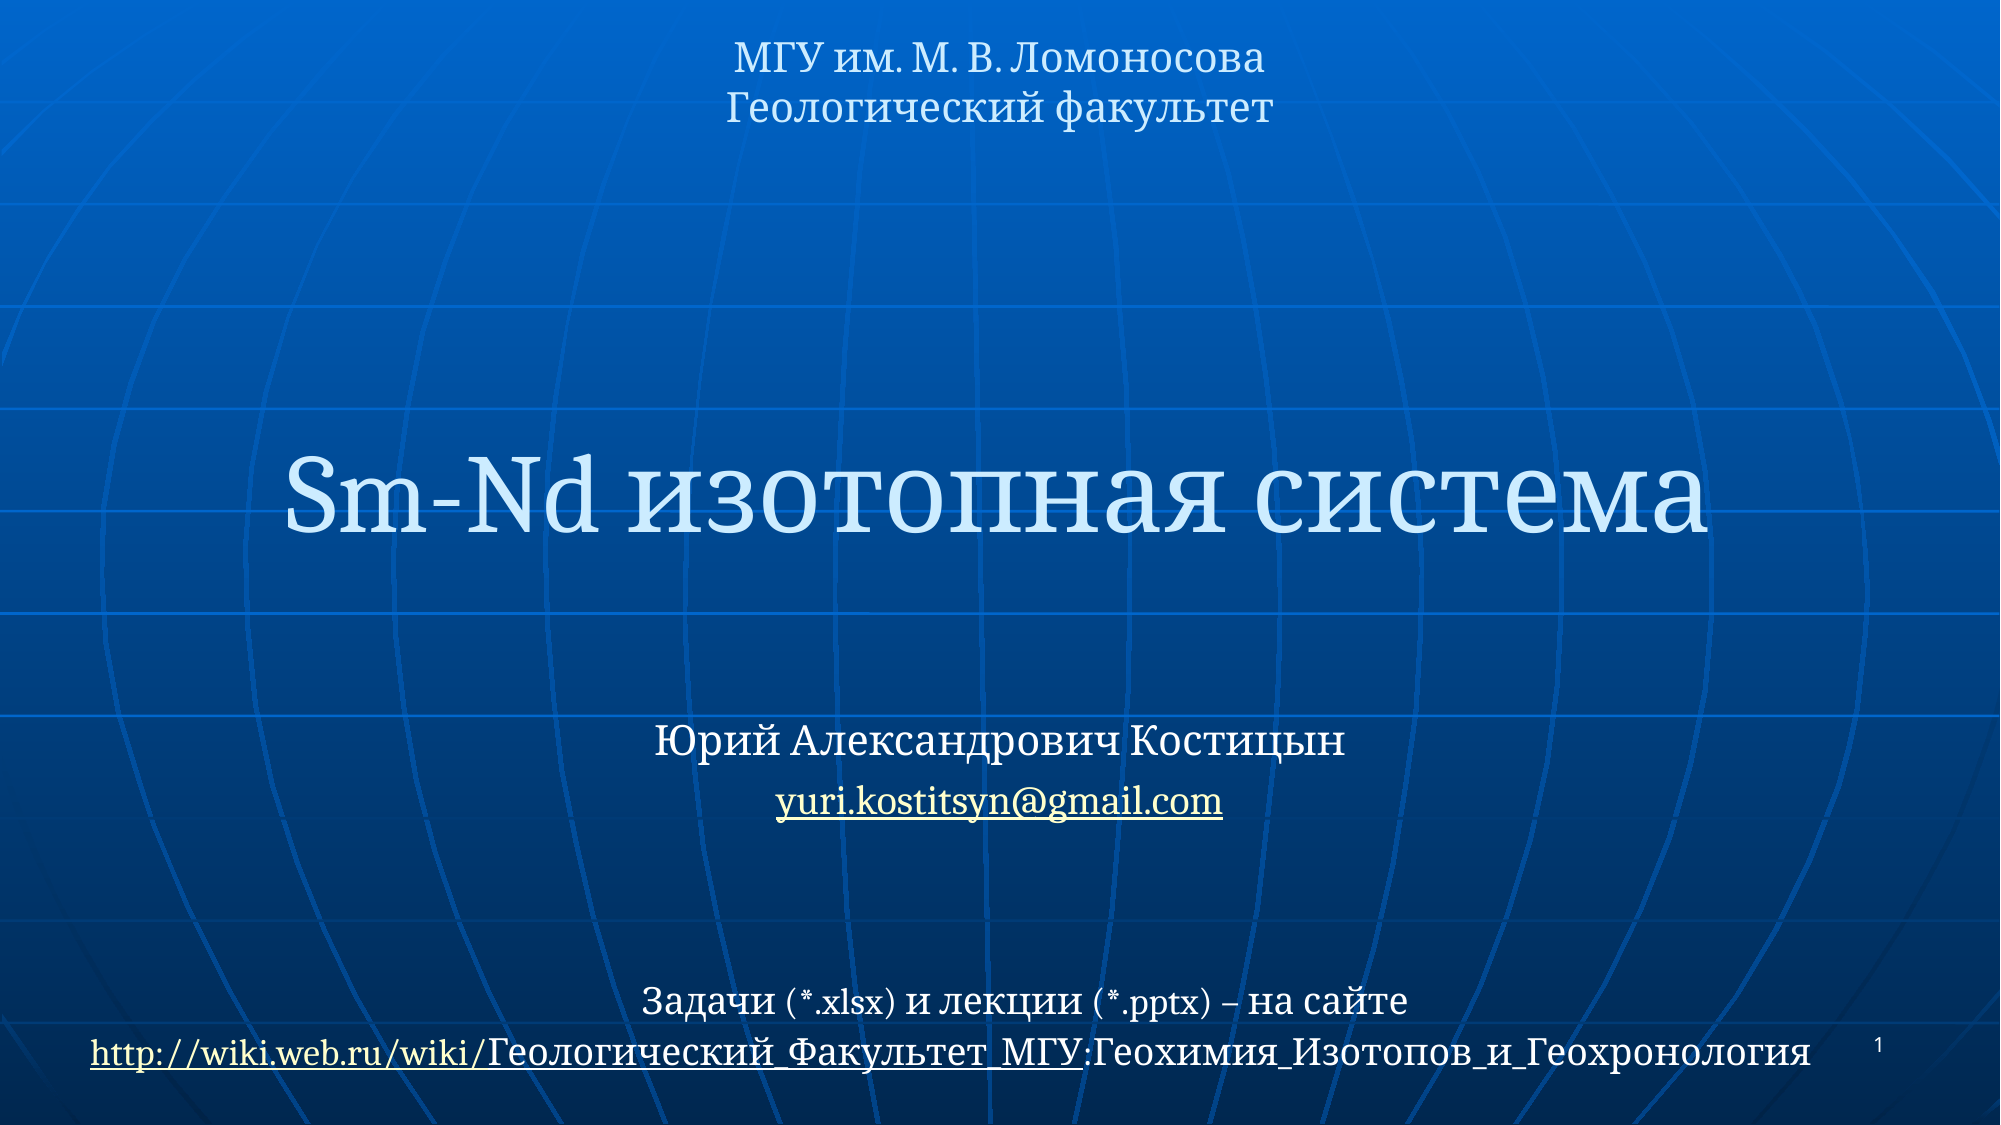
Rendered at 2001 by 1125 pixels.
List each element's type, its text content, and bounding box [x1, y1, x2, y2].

text_box Задачи (*.xlsx) и лекции (*.pptx) – на сайте http://wiki.web.ru/wiki/Геологический_Факультет_МГУ:Геохимия_Изотопов_и_Геохронология [75, 949, 1975, 1100]
slide_number 1 [1433, 1023, 1901, 1100]
subtitle Юрий Александрович Костицын yuri.kostitsyn@gmail.com [474, 649, 1526, 888]
title Sm-Nd изотопная система [149, 277, 1851, 563]
text_box МГУ им. М. В. Ломоносова Геологический факультет [362, 12, 1638, 150]
